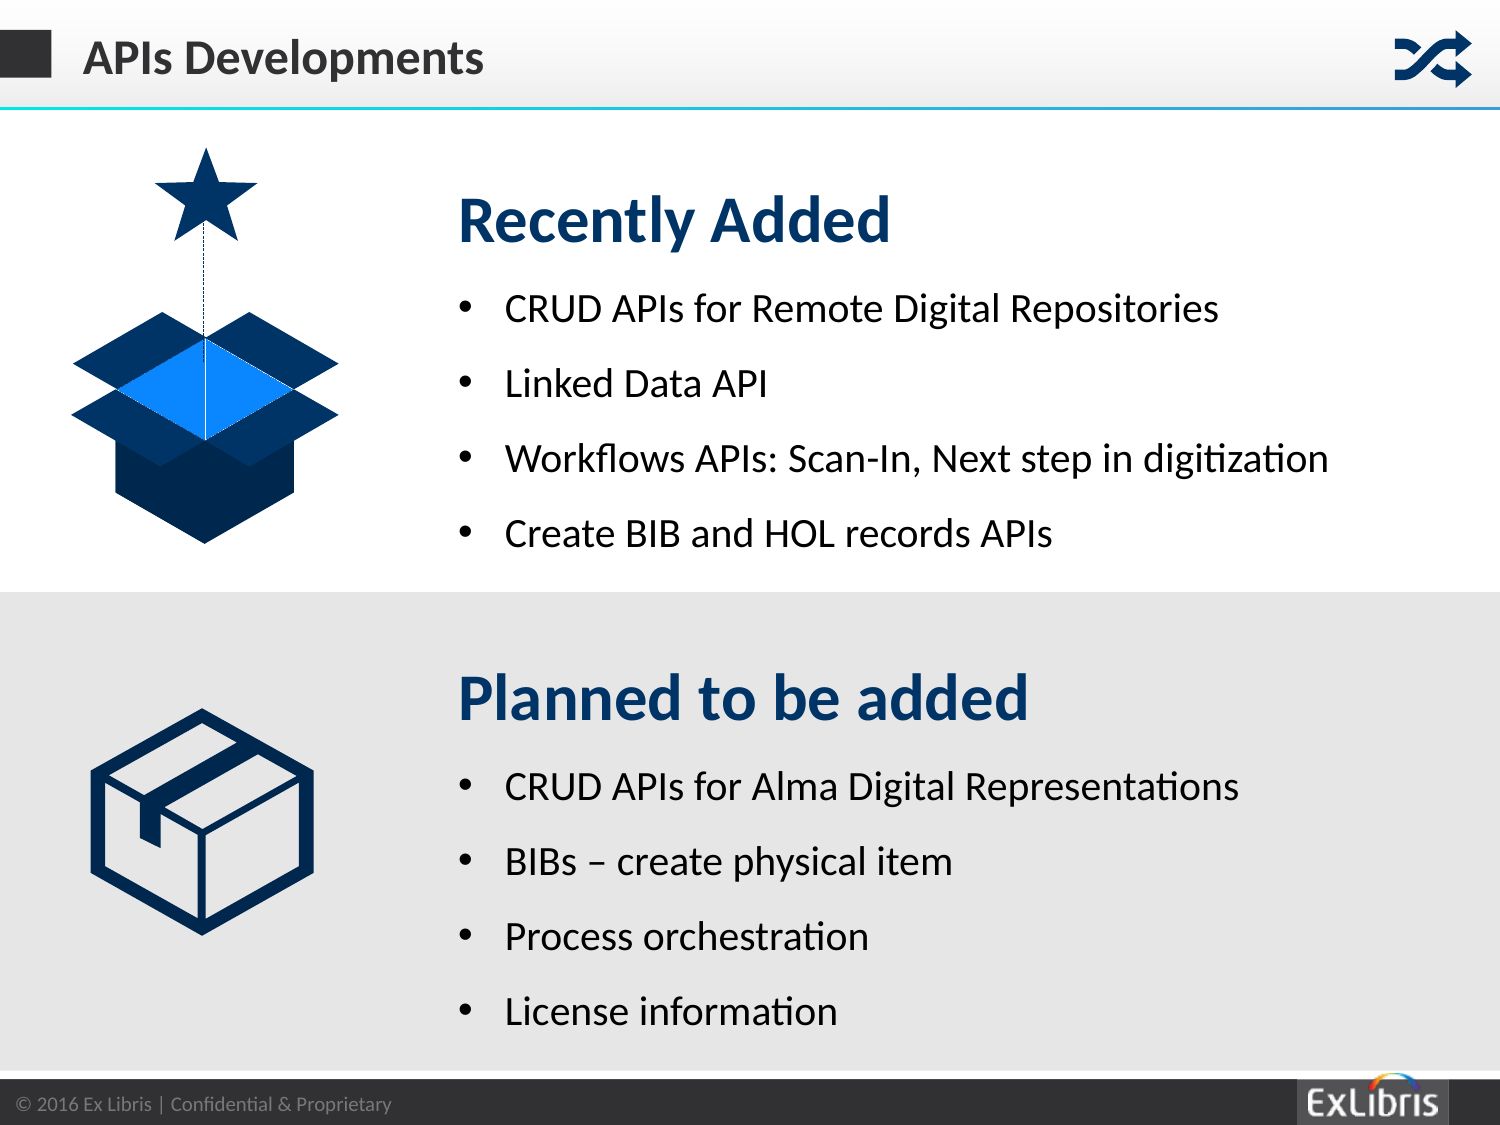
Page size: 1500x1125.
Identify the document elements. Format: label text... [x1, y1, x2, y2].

text_box Planned to be added CRUD APIs for Alma Digital Representations BIBs – create physical item Process orchestration License information [443, 646, 1396, 1042]
picture [1308, 1073, 1438, 1122]
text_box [71, 311, 339, 544]
text_box Recently Added CRUD APIs for Remote Digital Repositories Linked Data API Workflows APIs: Scan-In, Next step in digitization Create BIB and HOL records APIs [443, 168, 1395, 564]
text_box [1394, 30, 1472, 89]
text_box [151, 144, 261, 244]
text_box [90, 708, 314, 936]
text_box [0, 591, 1500, 1072]
title APIs Developments [67, 6, 1427, 110]
